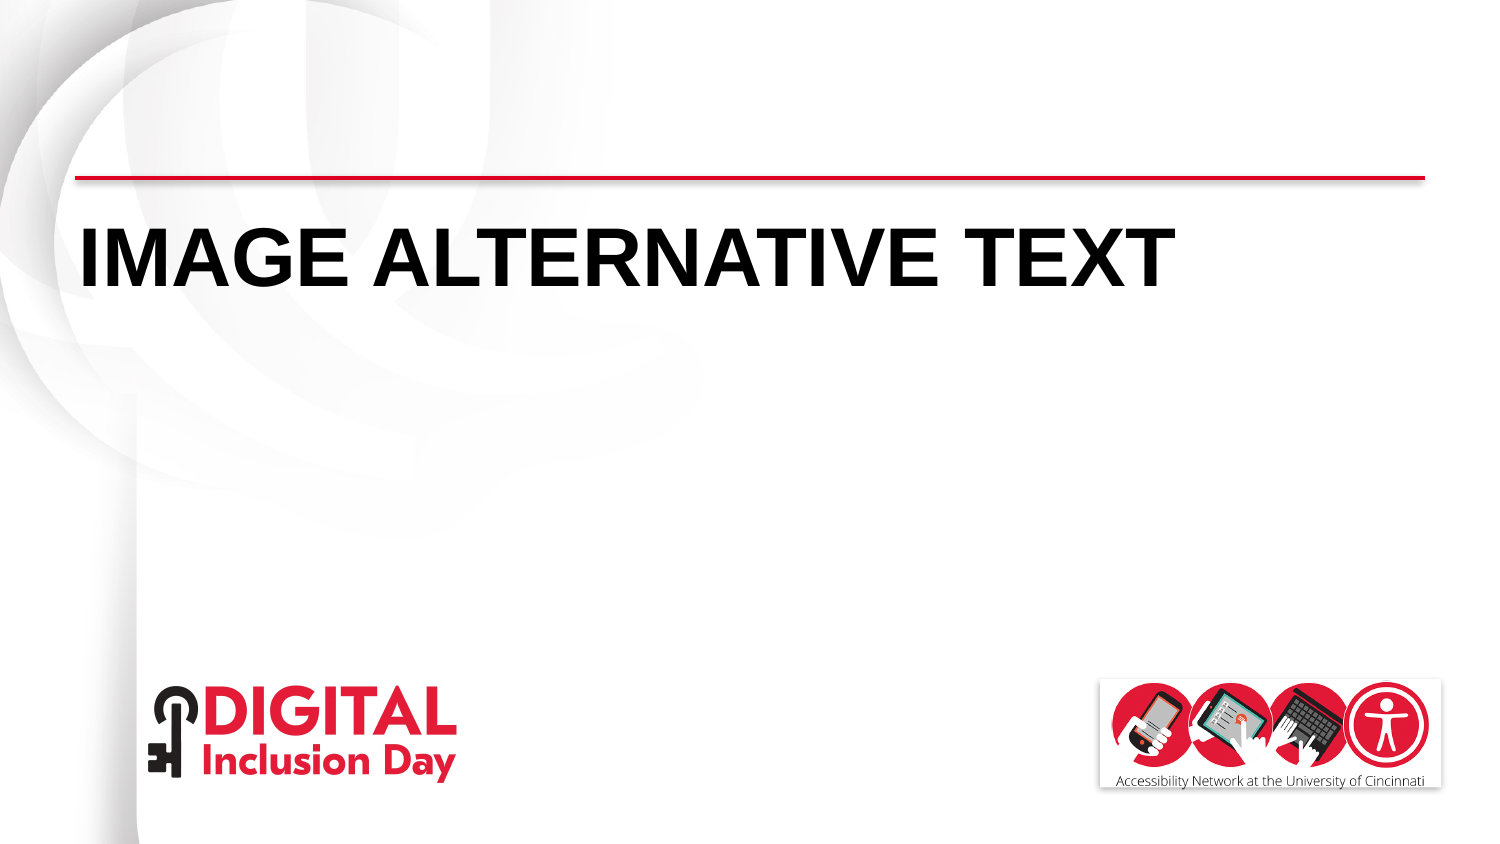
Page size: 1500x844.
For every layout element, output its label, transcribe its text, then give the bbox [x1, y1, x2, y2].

text_box IMAGE ALTERNATIVE TEXT [64, 195, 1193, 311]
picture [0, 0, 1500, 844]
